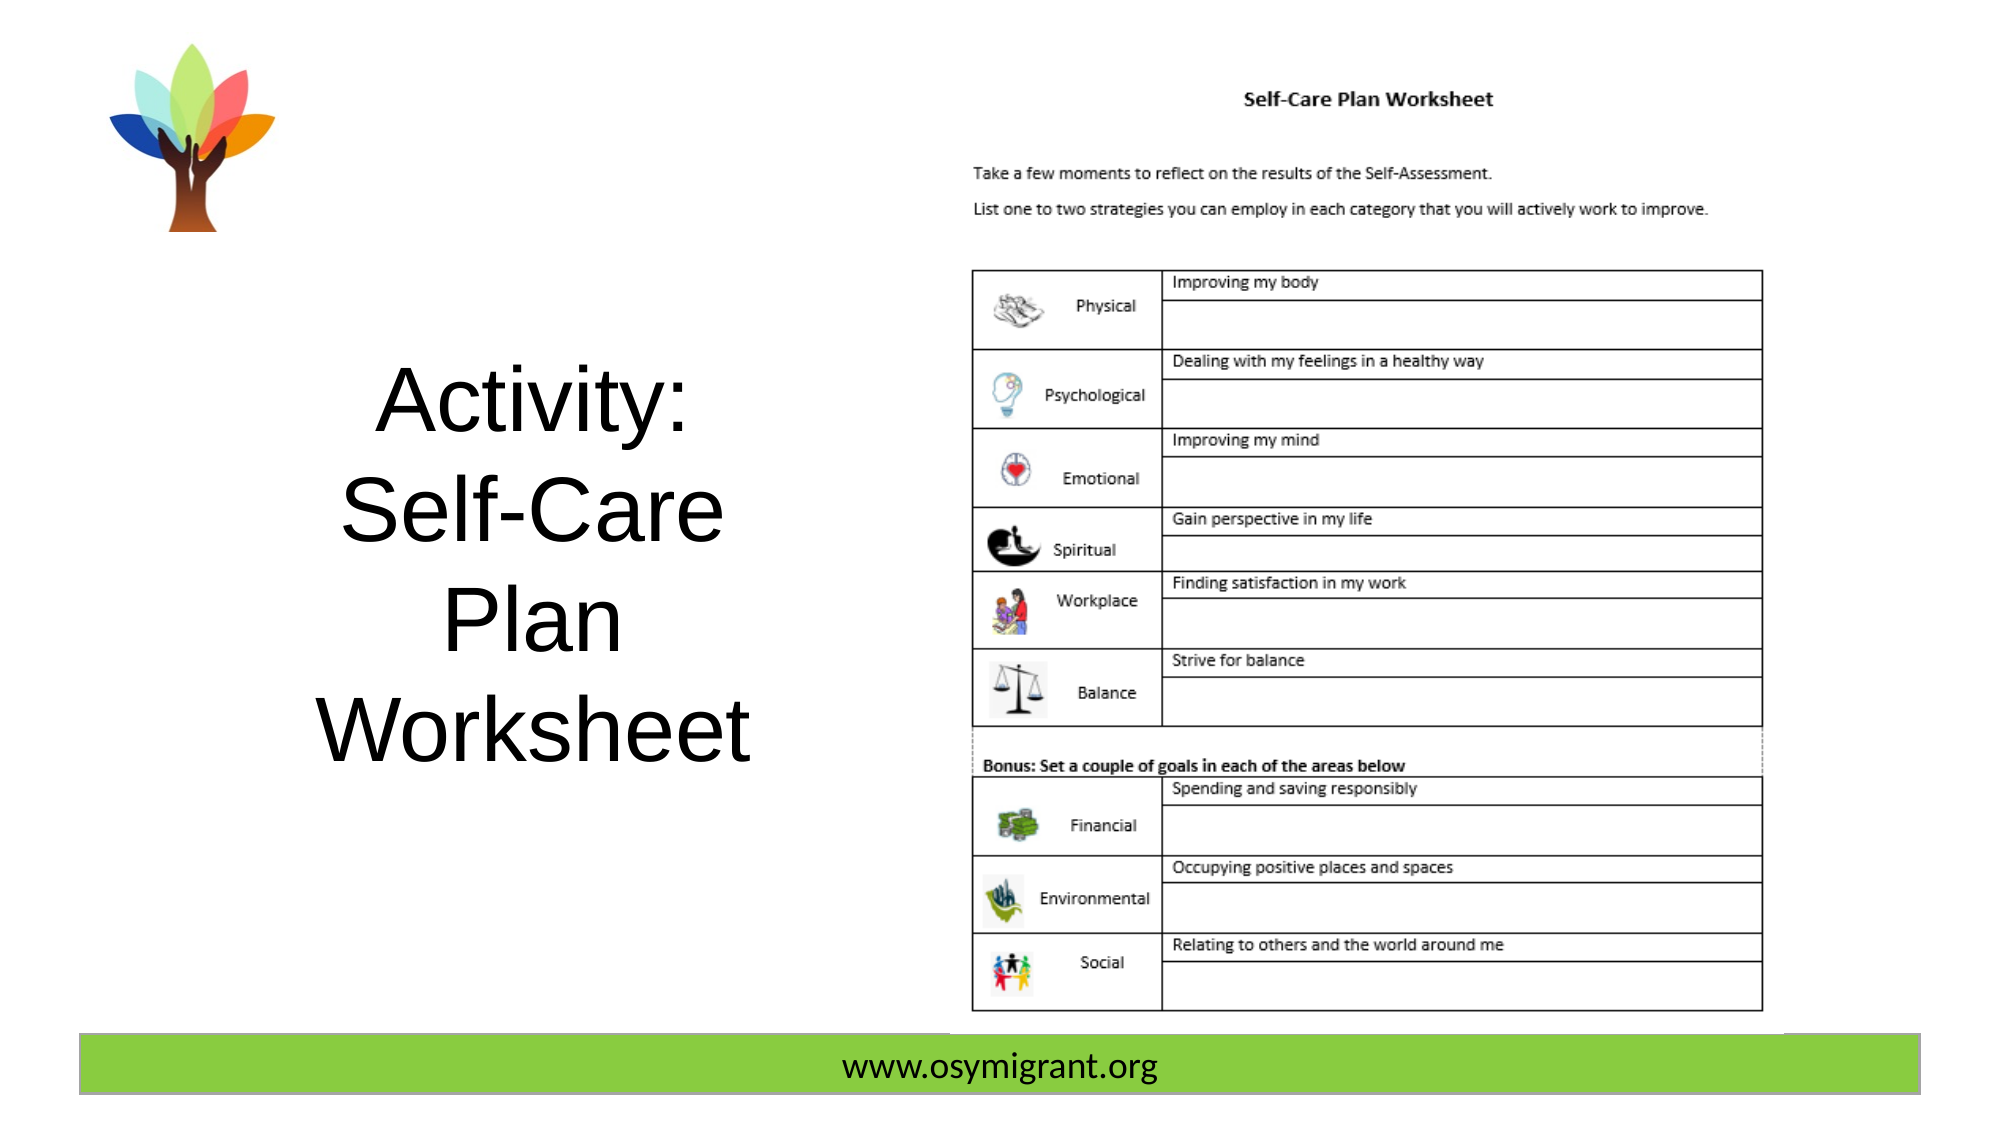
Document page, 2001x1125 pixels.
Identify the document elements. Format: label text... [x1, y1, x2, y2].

text_box Activity: Self-Care Plan Worksheet [30, 332, 950, 788]
picture [950, 81, 1784, 1034]
text_box www.osymigrant.org [79, 1033, 1921, 1095]
picture [106, 32, 279, 233]
